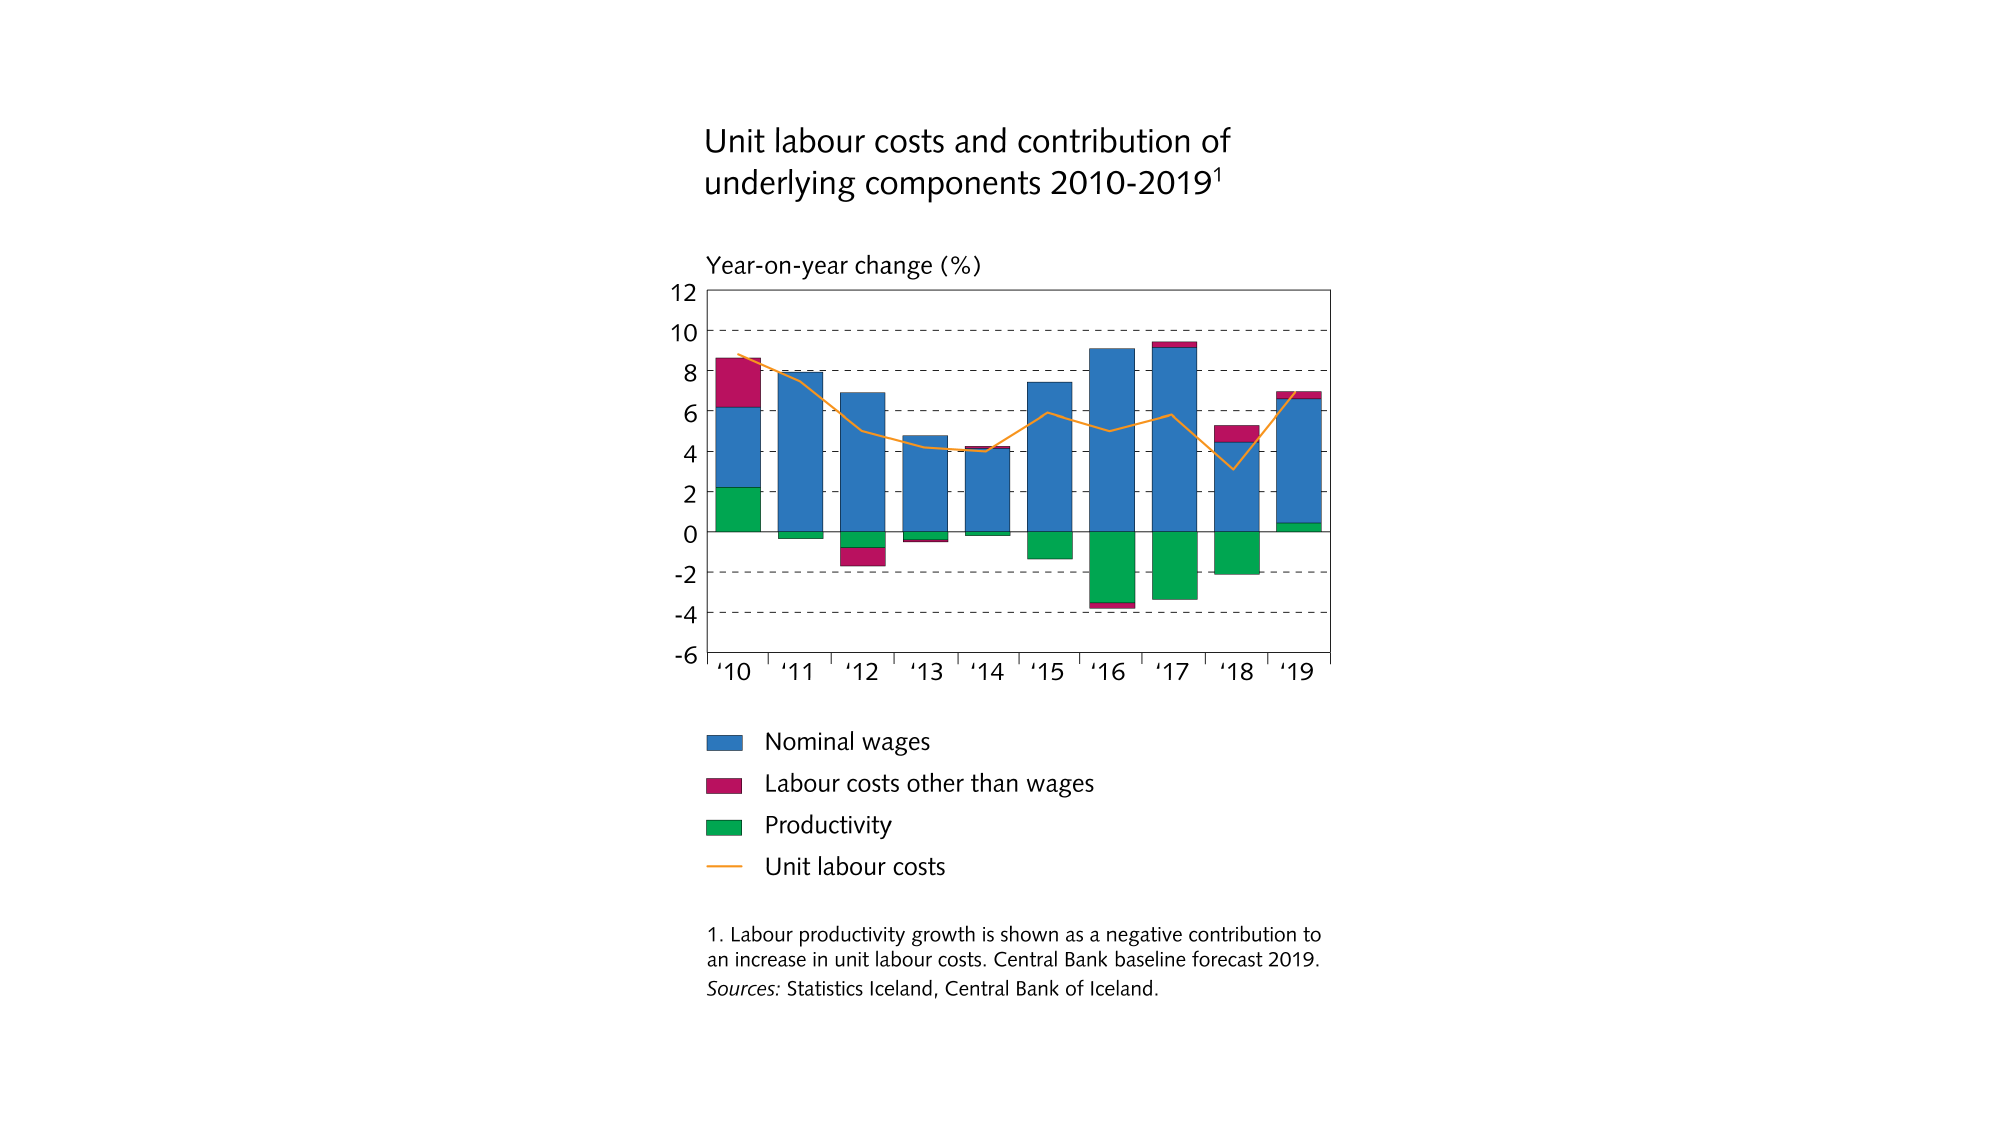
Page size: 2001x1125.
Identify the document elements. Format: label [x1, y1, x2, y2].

picture [669, 124, 1331, 1001]
